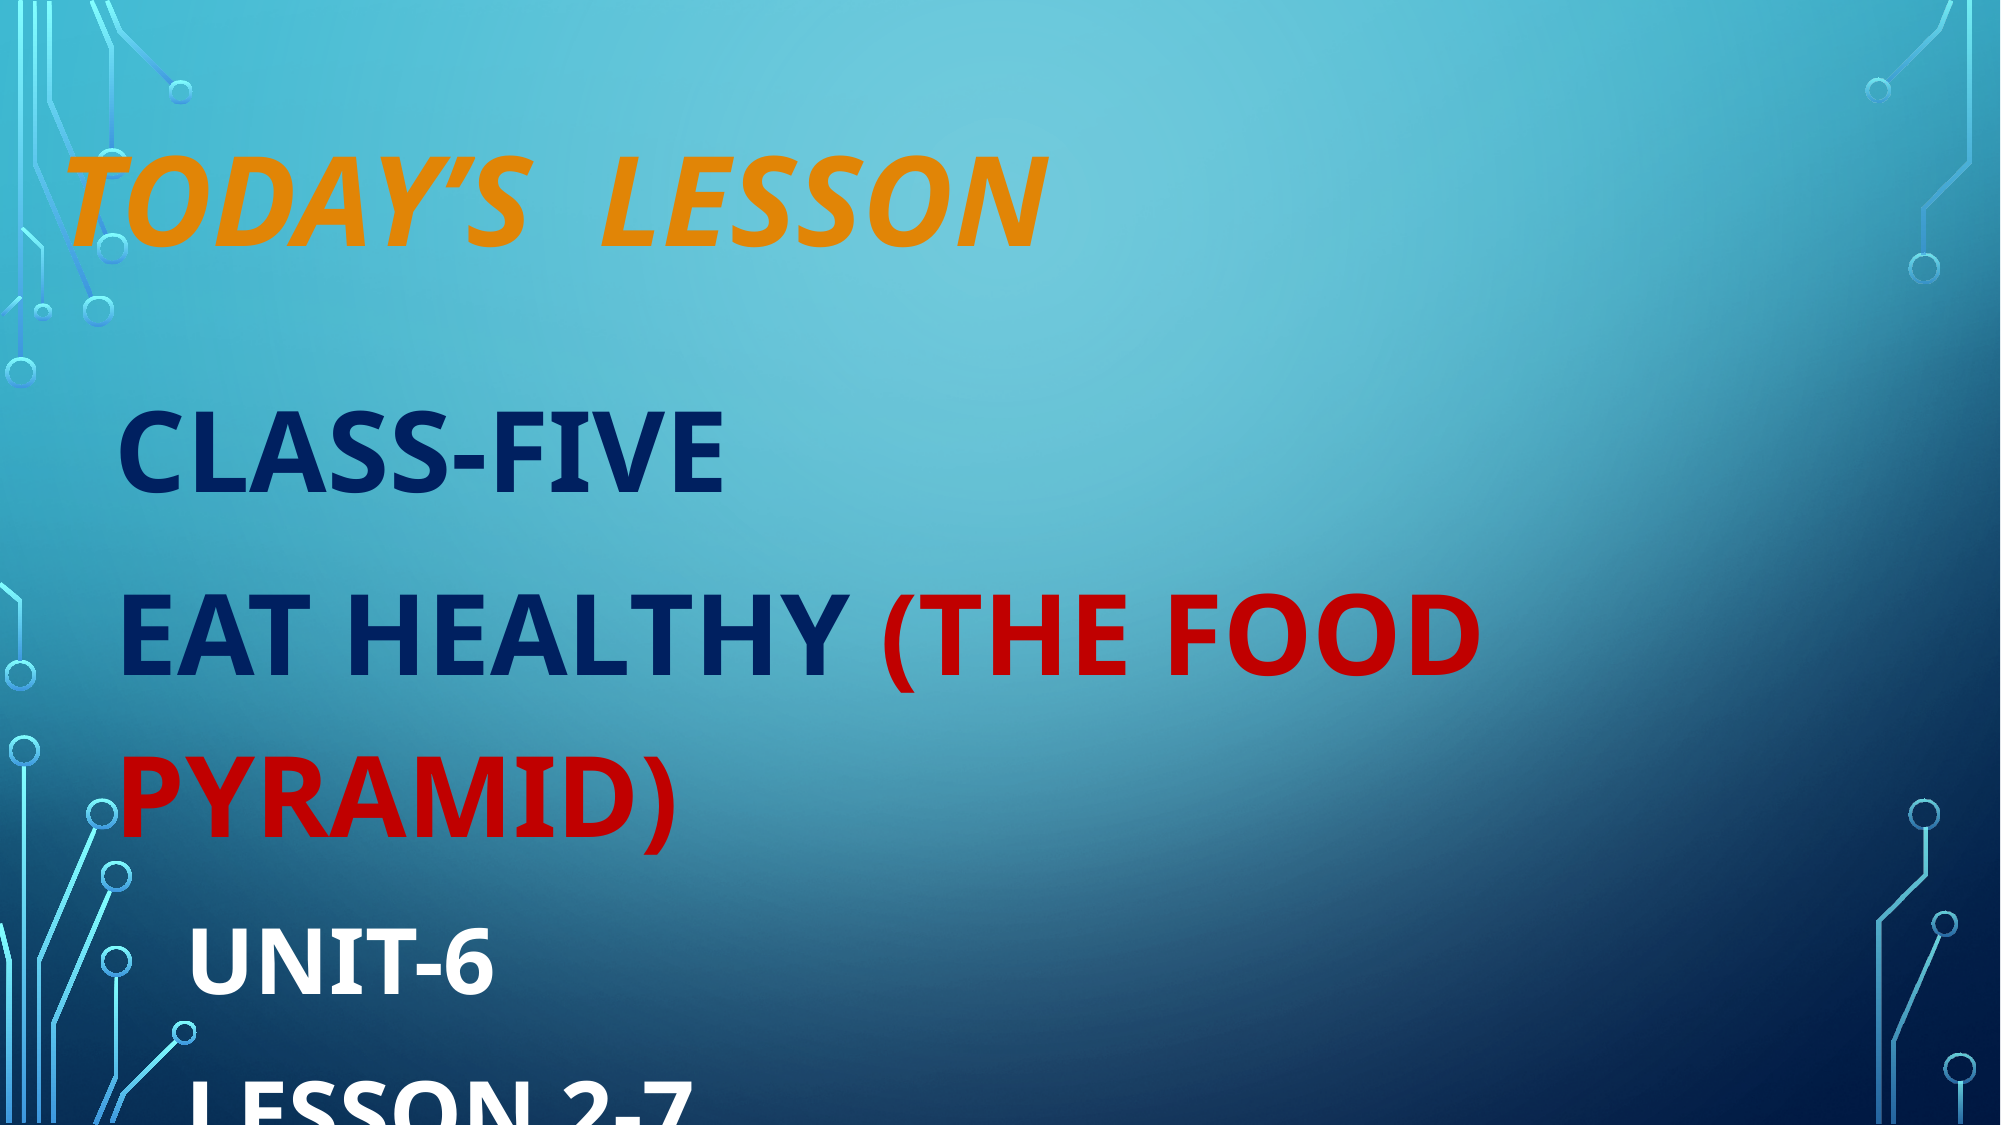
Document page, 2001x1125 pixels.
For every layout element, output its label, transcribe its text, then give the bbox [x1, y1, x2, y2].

text_box Class-Five Eat healthy (The FooD Pyramid) Unit-6 Lesson 2-7 [99, 345, 1890, 1058]
title Today’s Lesson [42, 67, 1106, 346]
